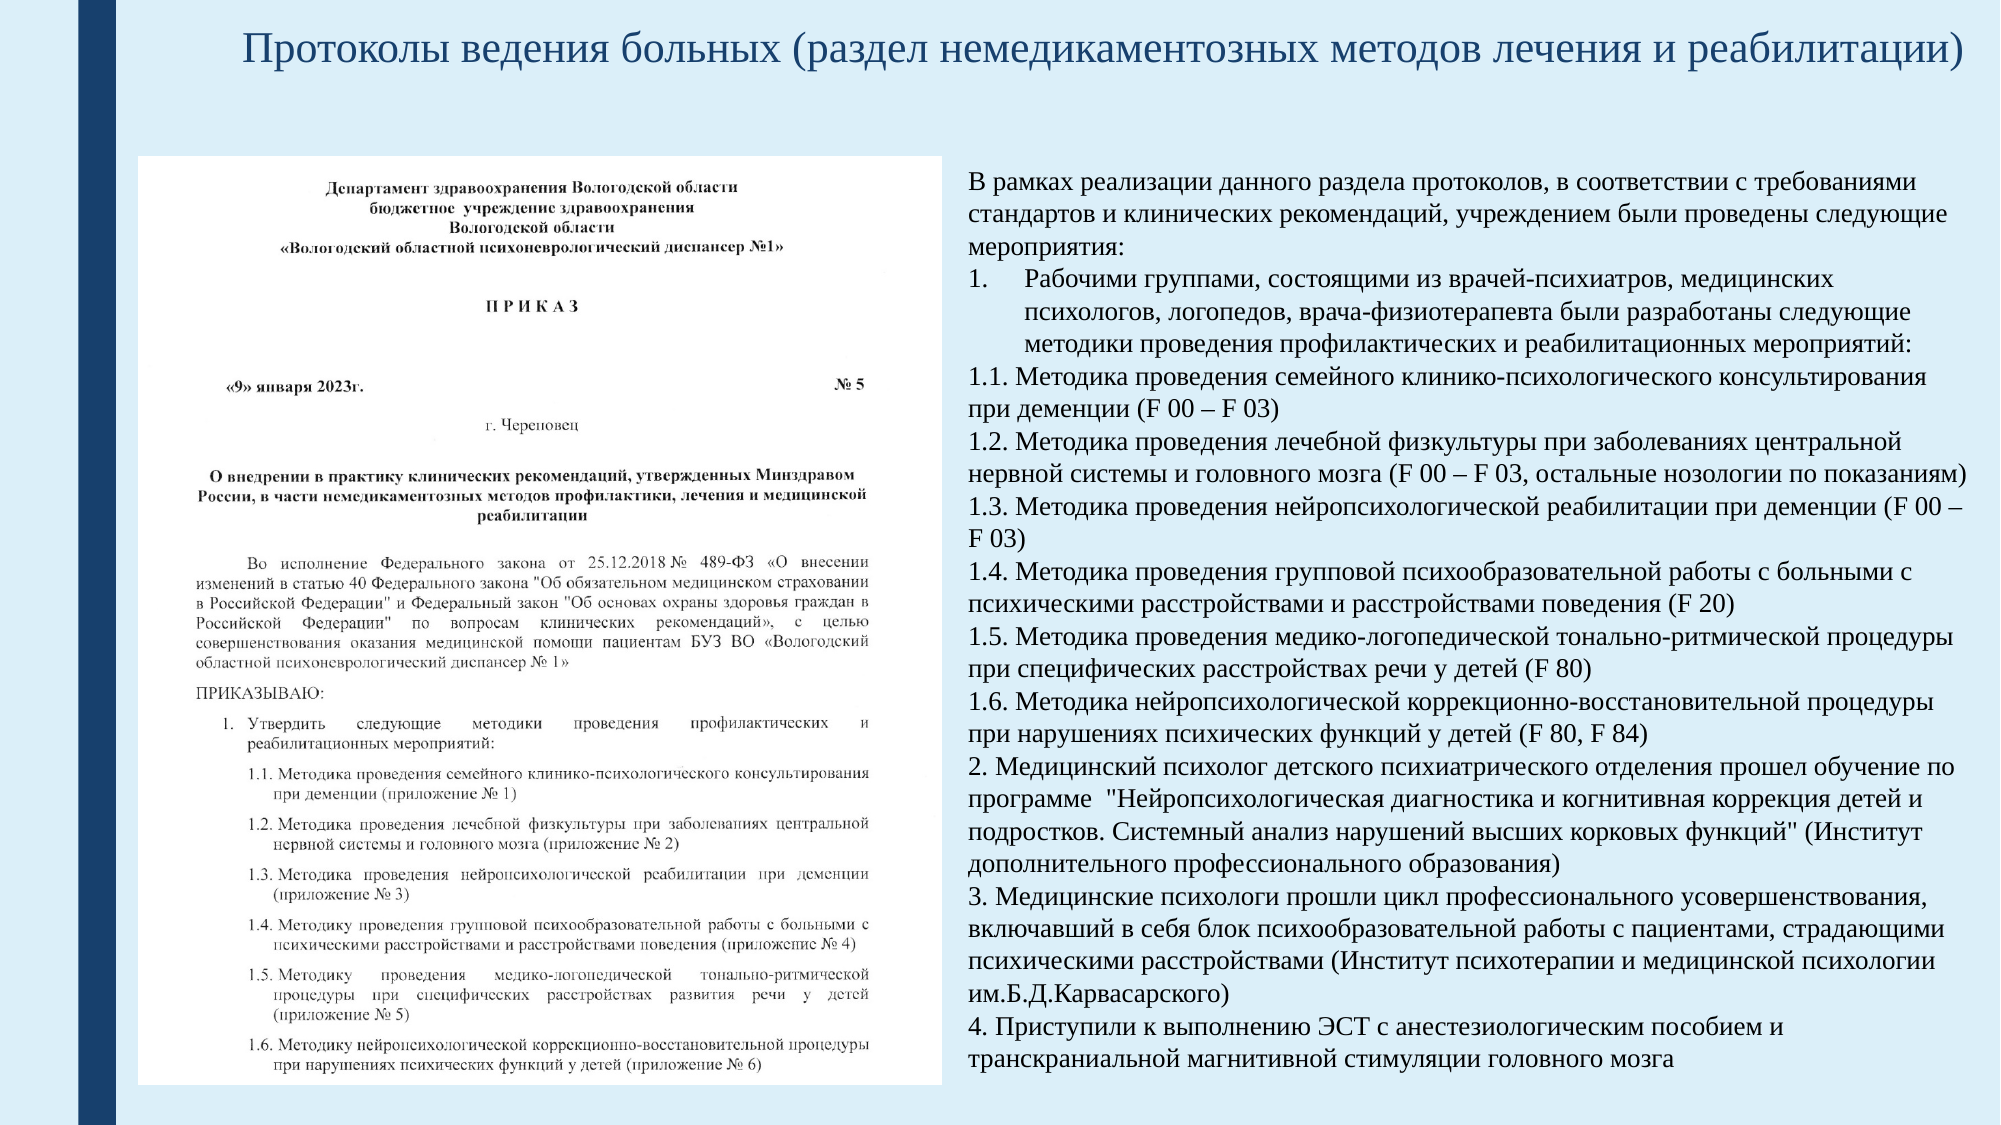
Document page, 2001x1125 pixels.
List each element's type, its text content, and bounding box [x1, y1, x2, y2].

text_box В рамках реализации данного раздела протоколов, в соответствии с требованиями стандартов и клинических рекомендаций, учреждением были проведены следующие мероприятия: Рабочими группами, состоящими из врачей-психиатров, медицинских психологов, логопедов, врача-физиотерапевта были разработаны следующие методики проведения профилактических и реабилитационных мероприятий: 1.1. Методика проведения семейного клинико-психологического консультирования при деменции (F 00 – F 03) 1.2. Методика проведения лечебной физкультуры при заболеваниях центральной нервной системы и головного мозга (F 00 – F 03, остальные нозологии по показаниям) 1.3. Методика проведения нейропсихологической реабилитации при деменции (F 00 – F 03) 1.4. Методика проведения групповой психообразовательной работы с больными с психическими расстройствами и расстройствами поведения (F 20) 1.5. Методика проведения медико-логопедической тонально-ритмической процедуры при специфических расстройствах речи у детей (F 80) 1.6. Методика нейропсихологической коррекционно-восстановительной процедуры при нарушениях психических функций у детей (F 80, F 84) 2. Медицинский психолог детского психиатрического отделения прошел обучение по программе "Нейропсихологическая диагностика и когнитивная коррекция детей и подростков. Системный анализ нарушений высших корковых функций" (Институт дополнительного профессионального образования) 3. Медицинские психологи прошли цикл профессионального усовершенствования, включавший в себя блок психообразовательной работы с пациентами, страдающими психическими расстройствами (Институт психотерапии и медицинской психологии им.Б.Д.Карвасарского) 4. Приступили к выполнению ЭСТ с анестезиологическим пособием и транскраниальной магнитивной стимуляции головного мозга [953, 156, 1985, 1125]
title Протоколы ведения больных (раздел немедикаментозных методов лечения и реабилитации) [225, 17, 1985, 127]
picture [138, 155, 942, 1085]
